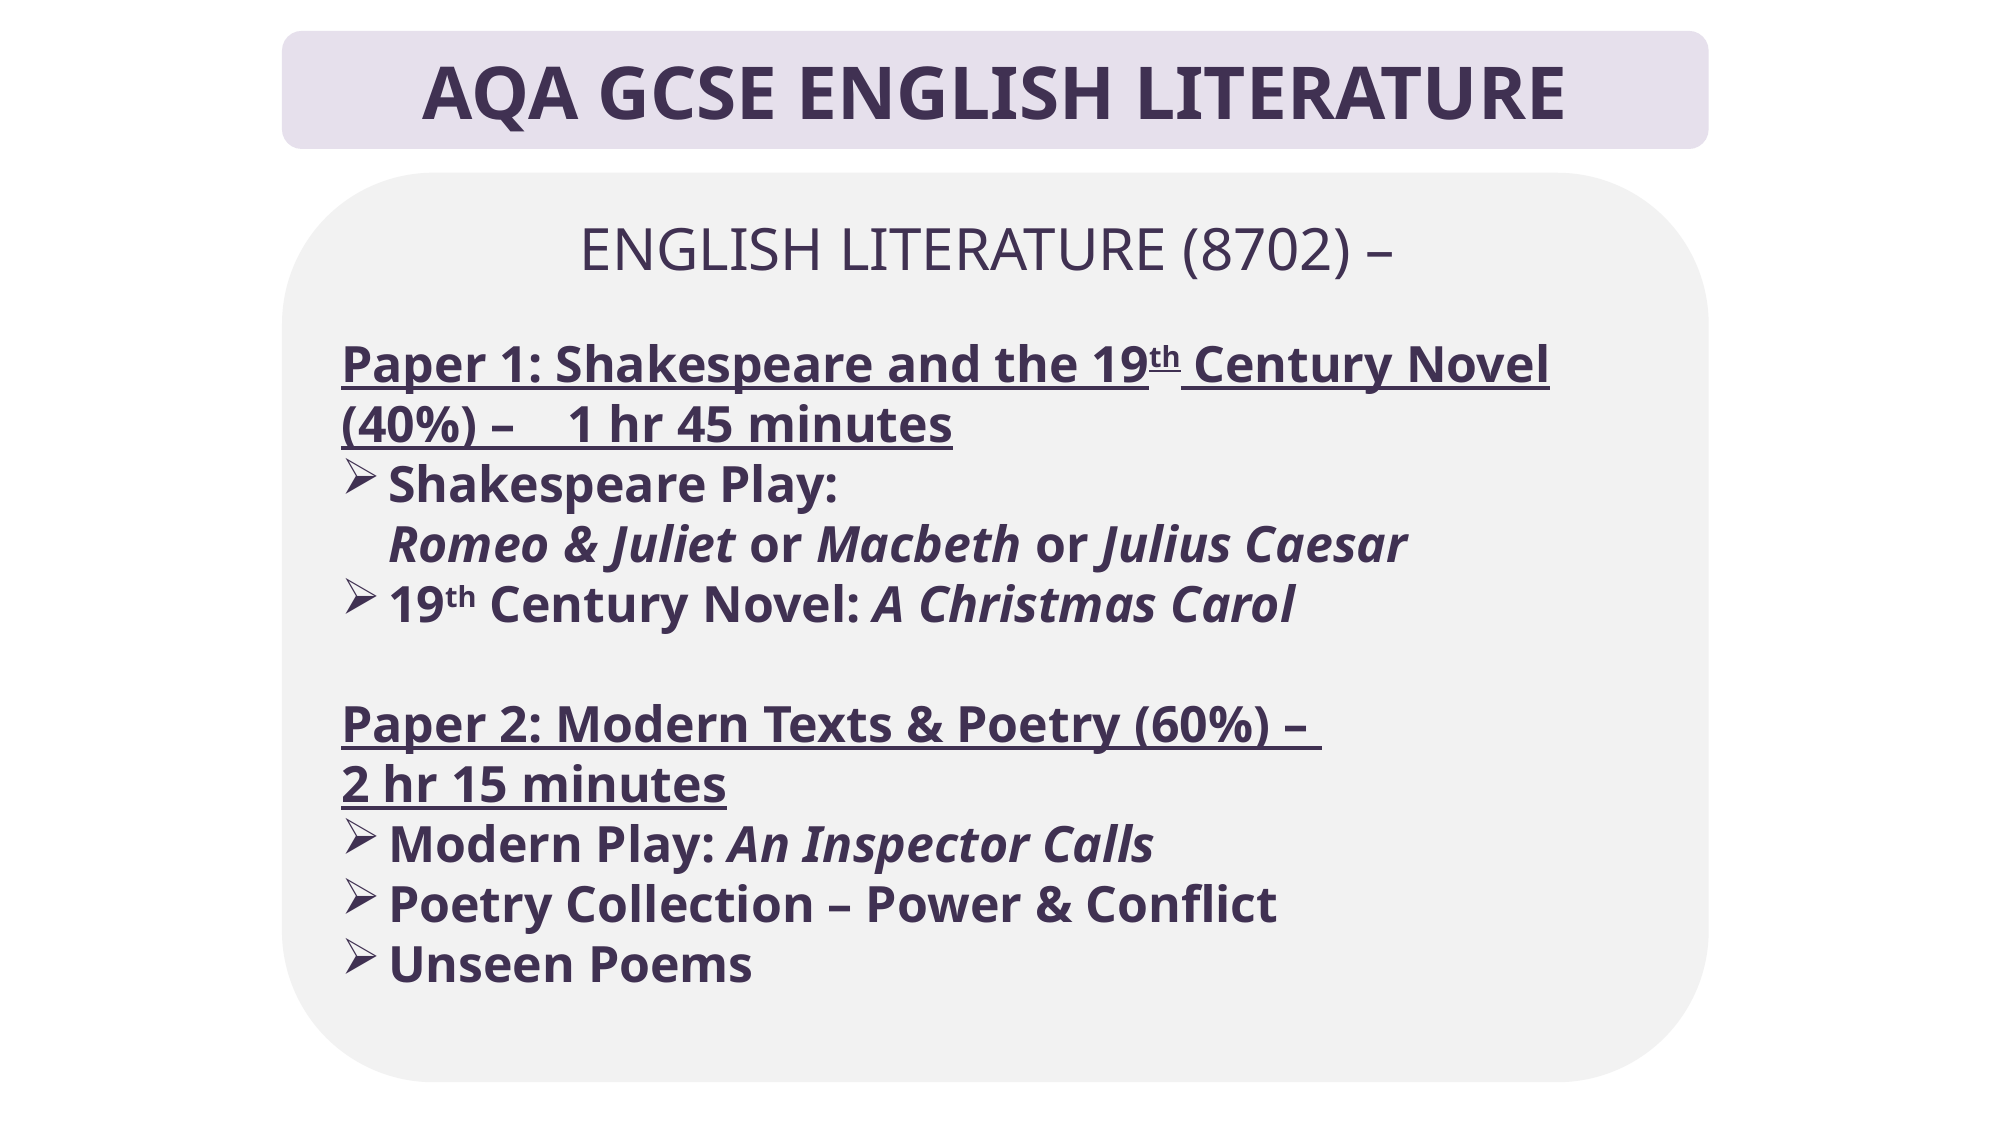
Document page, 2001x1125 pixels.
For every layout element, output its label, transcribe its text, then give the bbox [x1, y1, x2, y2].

text_box ENGLISH LITERATURE (8702) – Paper 1: Shakespeare and the 19th Century Novel (40%) – 1 hr 45 minutes Shakespeare Play: Romeo & Juliet or Macbeth or Julius Caesar 19th Century Novel: A Christmas Carol Paper 2: Modern Texts & Poetry (60%) – 2 hr 15 minutes Modern Play: An Inspector Calls Poetry Collection – Power & Conflict Unseen Poems [279, 170, 1711, 1085]
text_box AQA GCSE ENGLISH LITERATURE [279, 28, 1711, 152]
